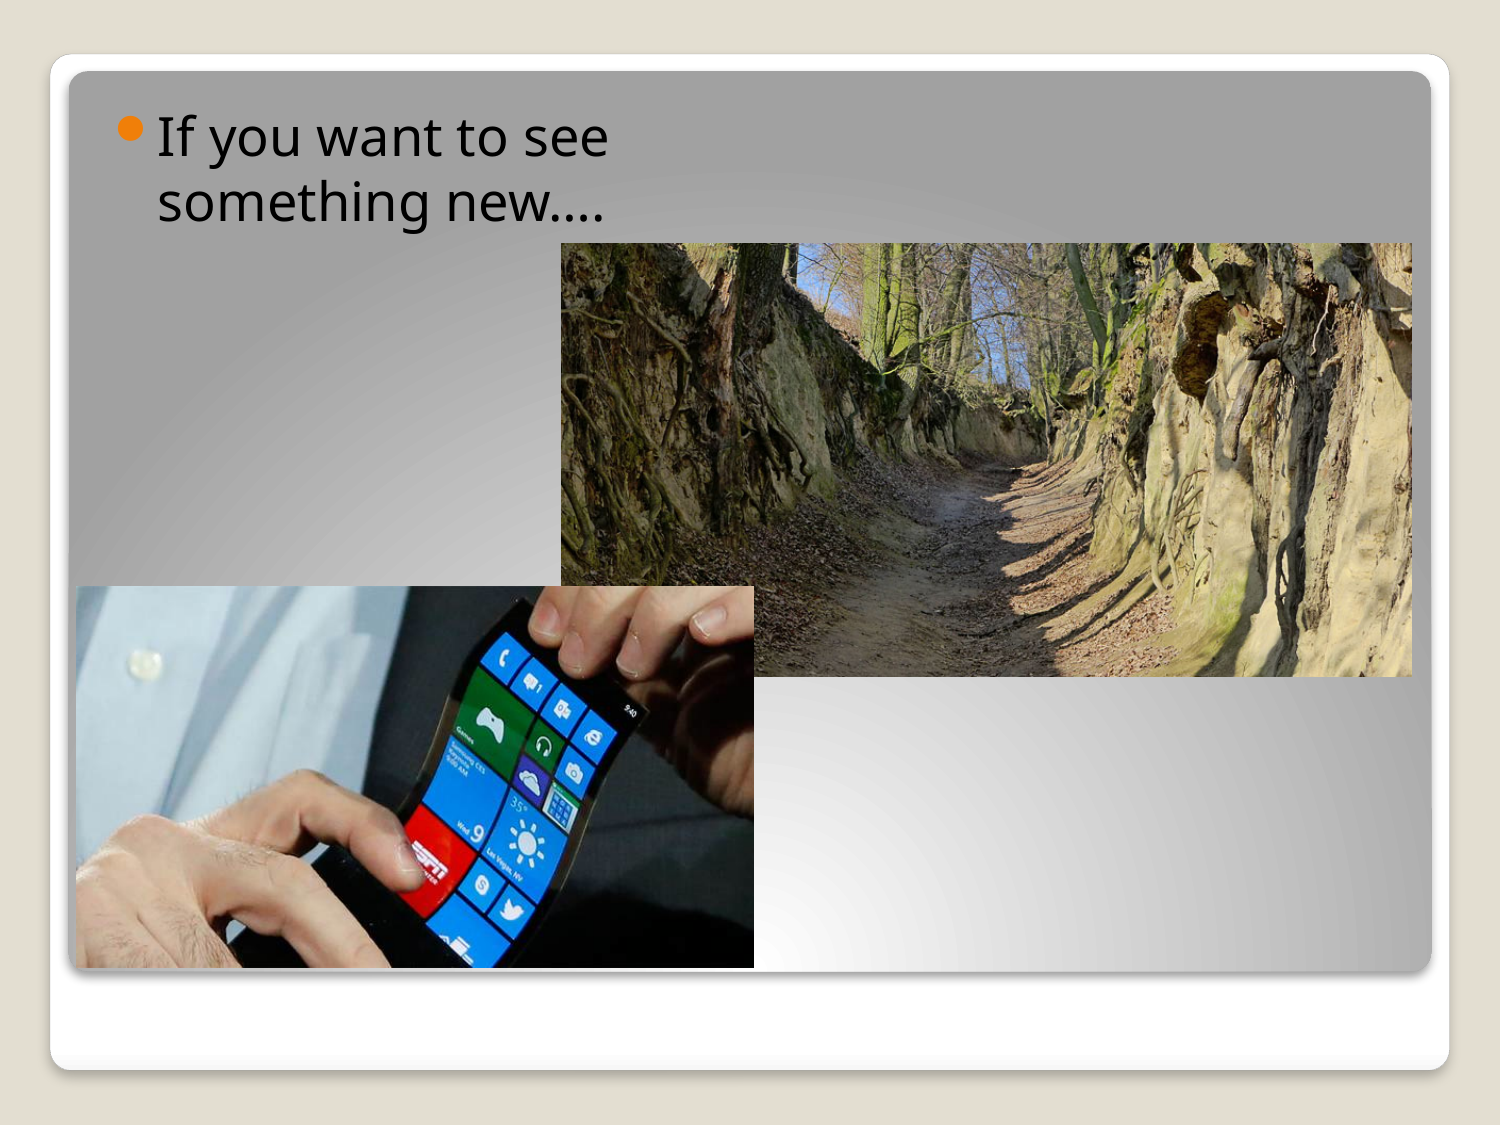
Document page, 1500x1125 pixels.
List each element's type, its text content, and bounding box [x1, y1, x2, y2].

list If you want to see something new…. [84, 86, 730, 584]
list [560, 243, 1412, 677]
picture [76, 585, 754, 968]
